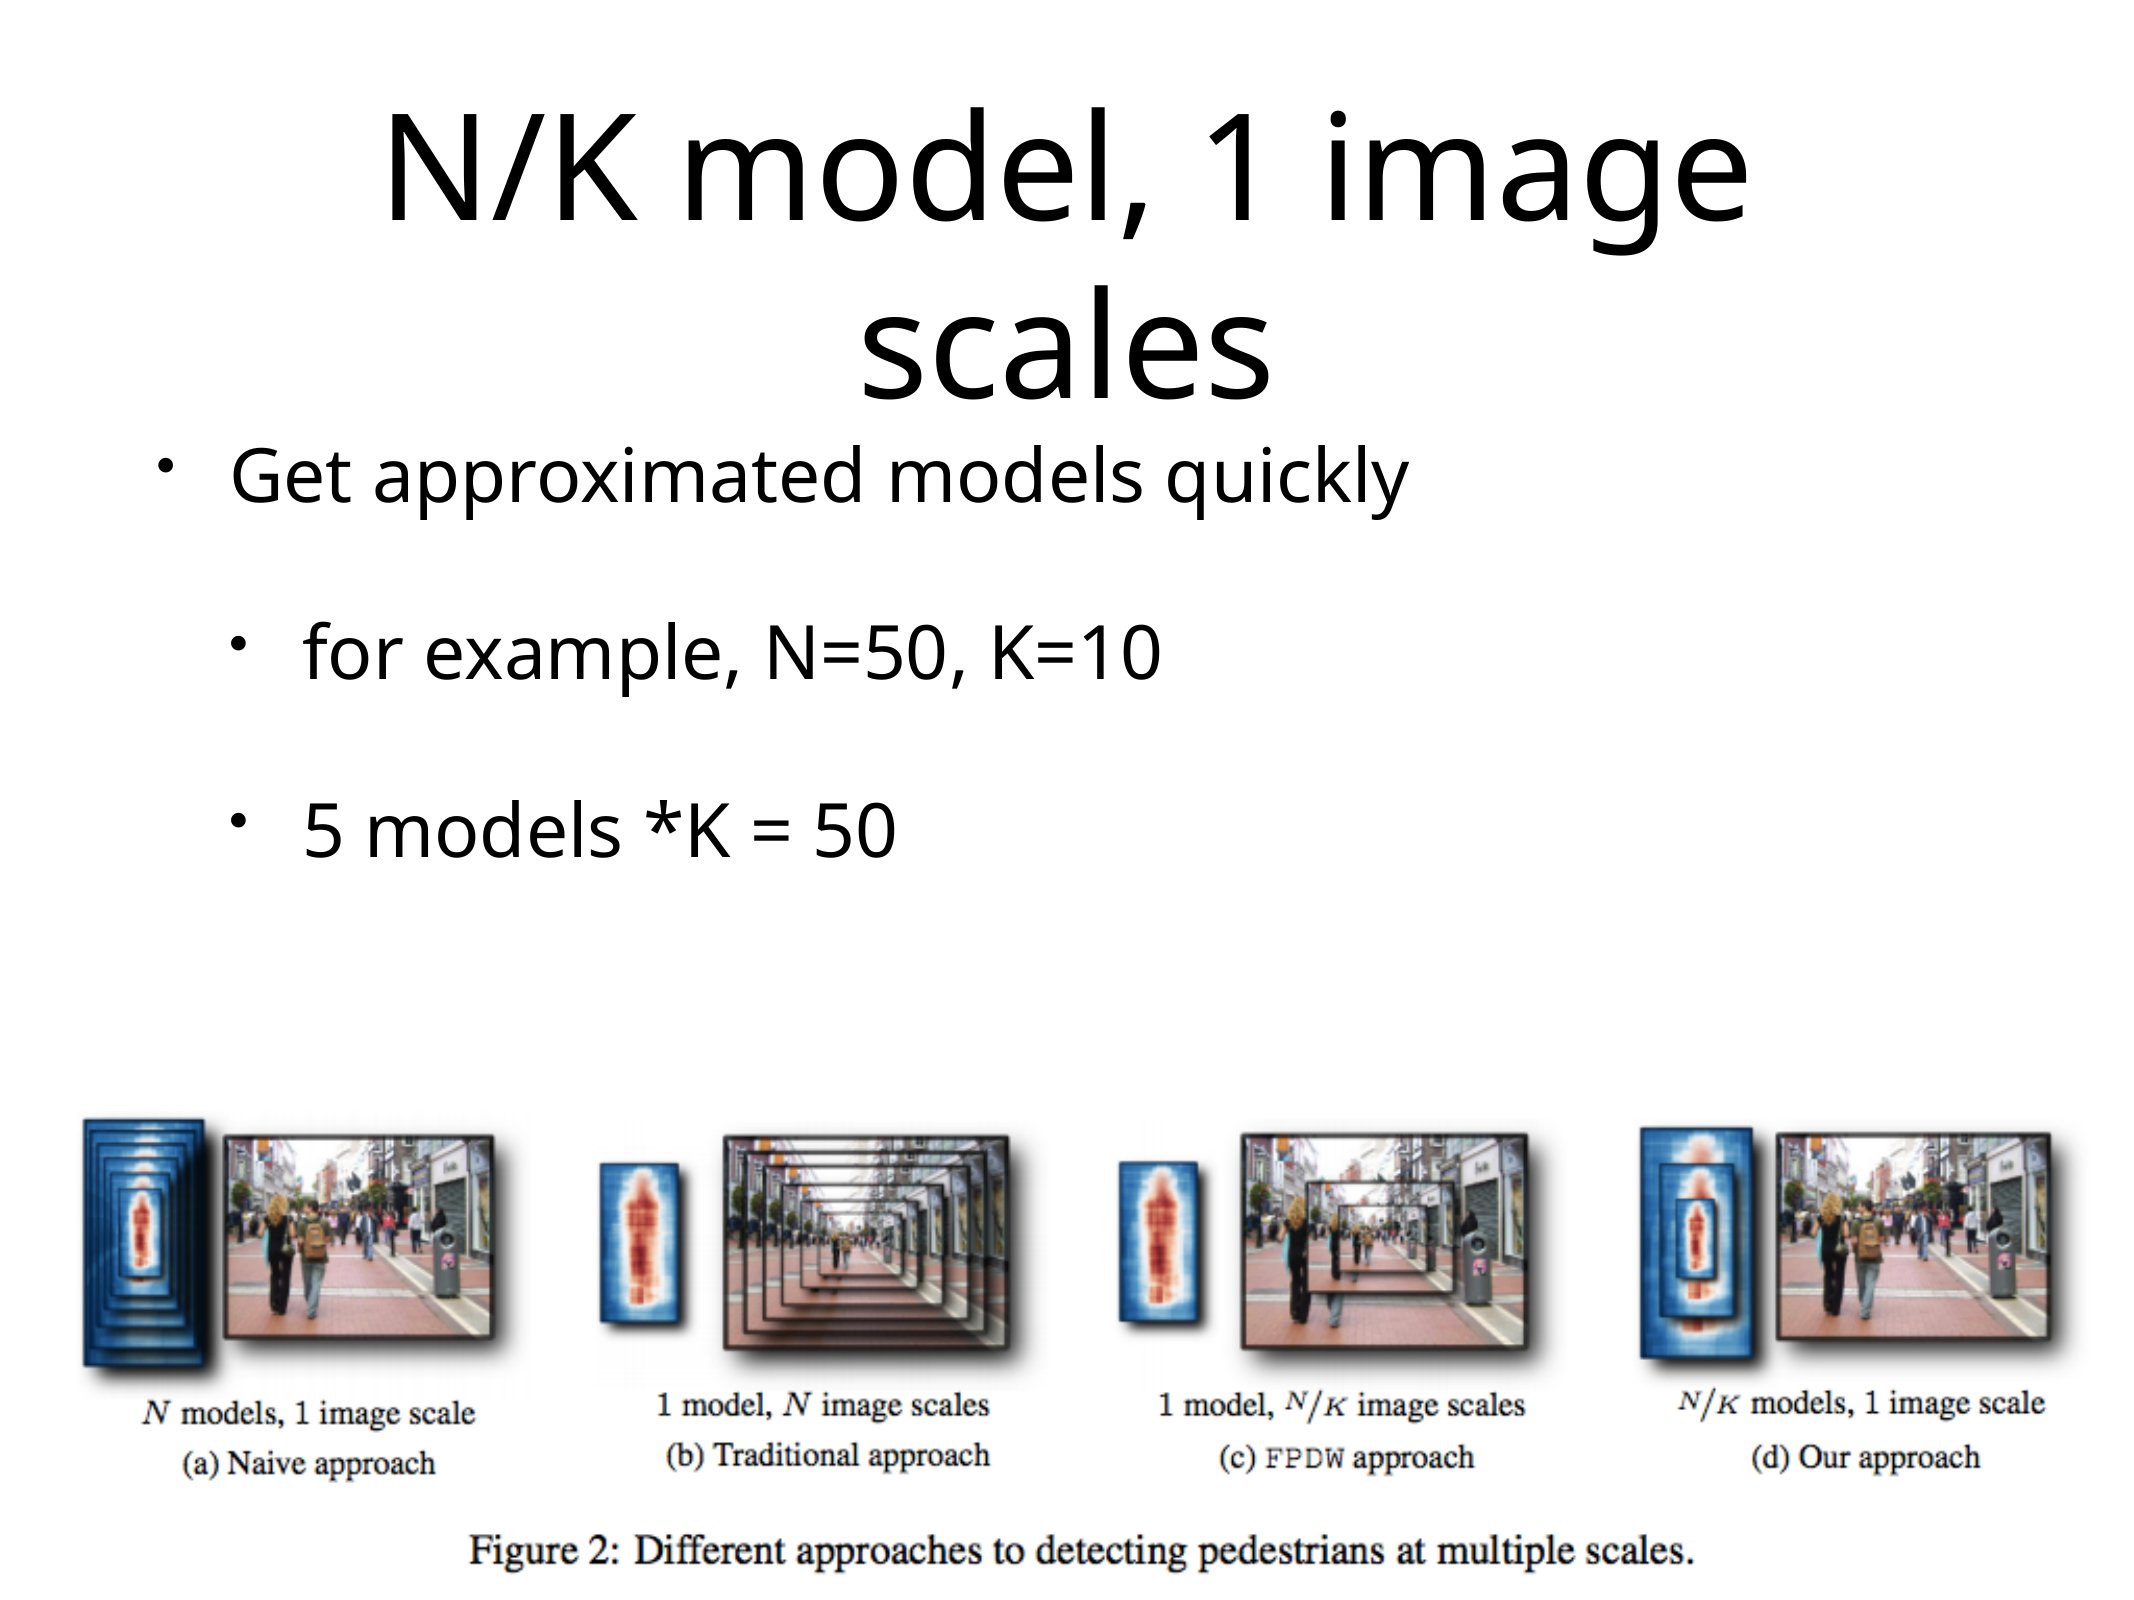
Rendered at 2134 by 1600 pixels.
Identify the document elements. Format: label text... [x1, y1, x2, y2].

title N/K model, 1 image scales [155, 72, 1978, 426]
picture [50, 1074, 2114, 1600]
list Get approximated models quickly for example, N=50, K=10 5 models *K = 50 [155, 426, 2008, 951]
